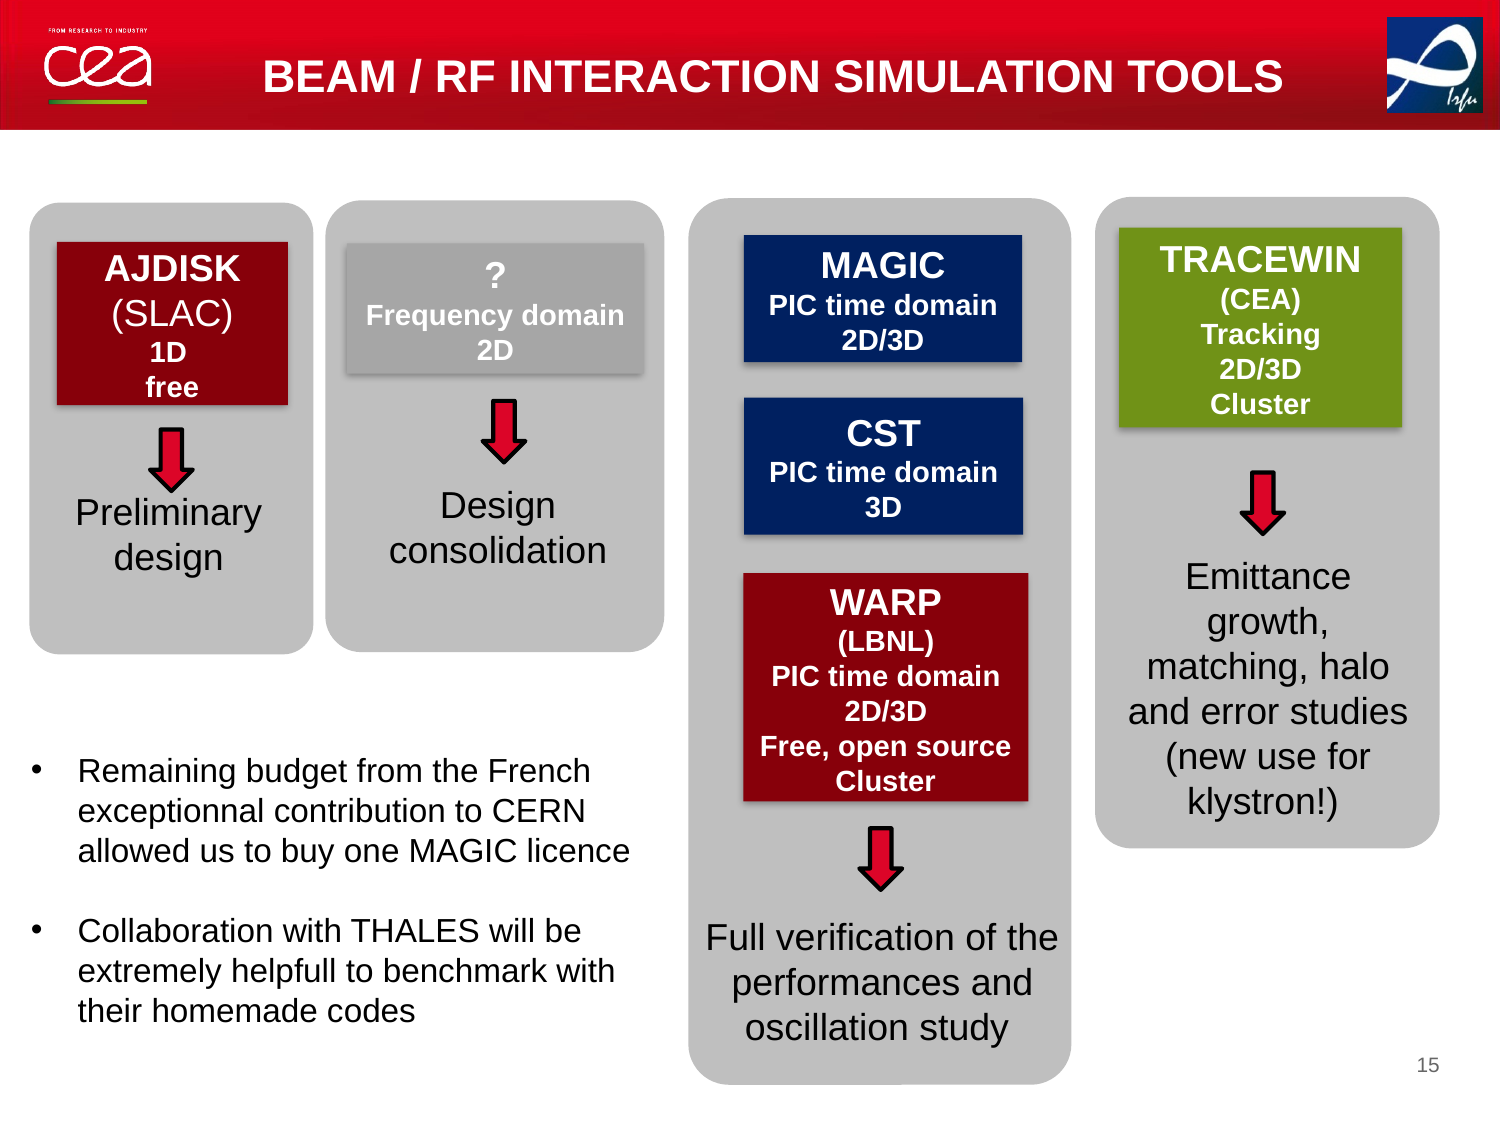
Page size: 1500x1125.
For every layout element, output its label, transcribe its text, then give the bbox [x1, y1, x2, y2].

text_box CST PIC time domain 3D [742, 395, 1025, 537]
picture [1314, 0, 1500, 130]
text_box [27, 200, 316, 657]
text_box Remaining budget from the French exceptionnal contribution to CERN allowed us to buy one MAGIC licence Collaboration with THALES will be extremely helpfull to benchmark with their homemade codes [16, 741, 679, 1077]
text_box [686, 196, 1074, 905]
text_box Emittance growth, matching, halo and error studies (new use for klystron!) [1107, 544, 1429, 830]
title Beam / RF interaction simulation tools [233, 0, 1314, 149]
text_box WARP (LBNL) PIC time domain 2D/3D Free, open source Cluster [741, 571, 1031, 804]
text_box [480, 398, 528, 465]
text_box [857, 826, 905, 892]
text_box MAGIC PIC time domain 2D/3D [742, 233, 1024, 364]
text_box [323, 198, 667, 655]
text_box [687, 1056, 1072, 1087]
text_box Full verification of the performances and oscillation study [679, 905, 1086, 1056]
slide_number 15 [1316, 1034, 1440, 1094]
text_box Preliminary design [36, 480, 302, 586]
text_box [148, 427, 195, 480]
text_box ? Frequency domain 2D [345, 241, 646, 376]
picture [0, 0, 233, 136]
text_box [1092, 194, 1442, 851]
text_box [1239, 470, 1287, 537]
text_box TRACEWIN (CEA) Tracking 2D/3D Cluster [1117, 226, 1404, 430]
text_box Design consolidation [349, 473, 647, 578]
text_box AJDISK (SLAC) 1D free [55, 240, 290, 407]
